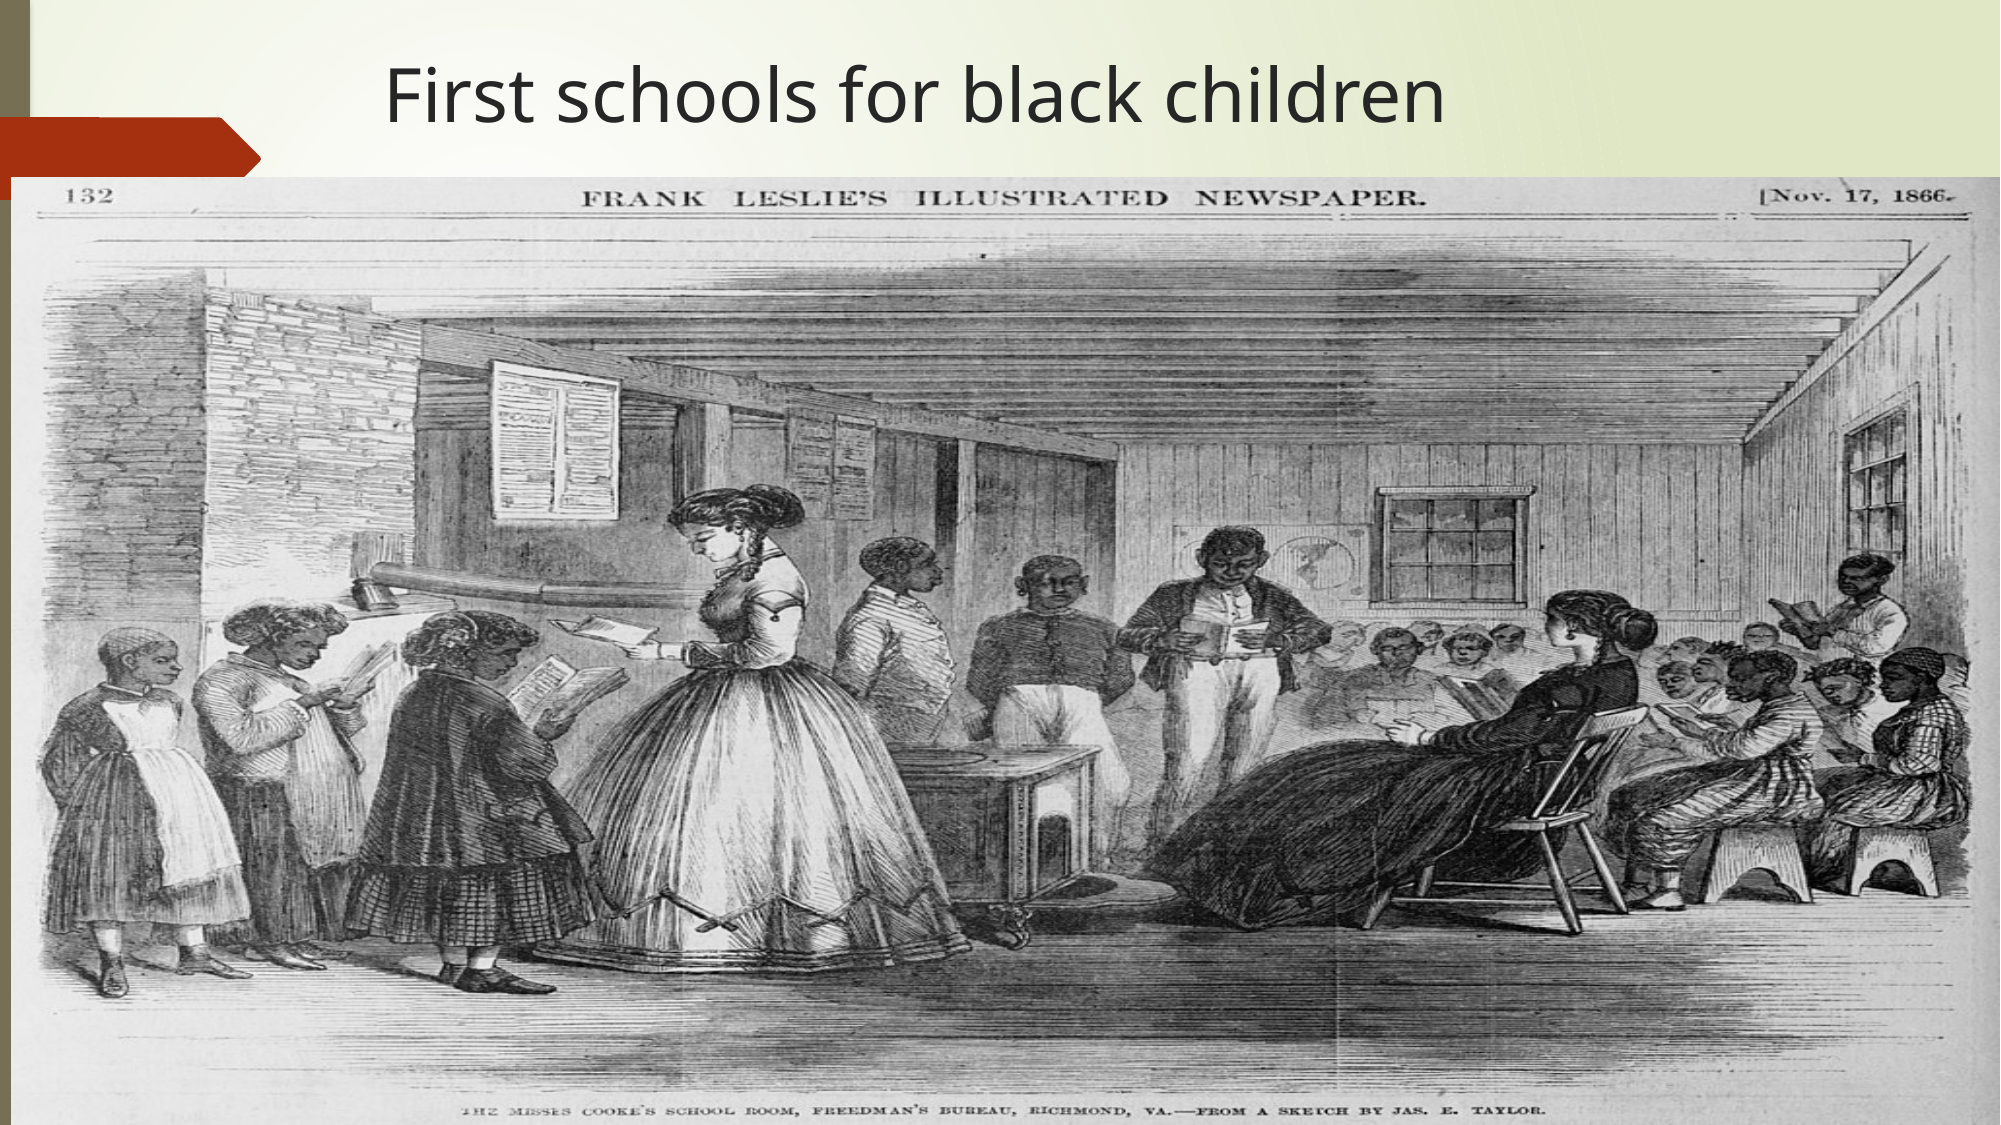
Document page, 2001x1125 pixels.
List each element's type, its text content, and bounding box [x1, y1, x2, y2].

picture [11, 177, 2000, 1125]
title First schools for black children [368, 40, 1831, 175]
